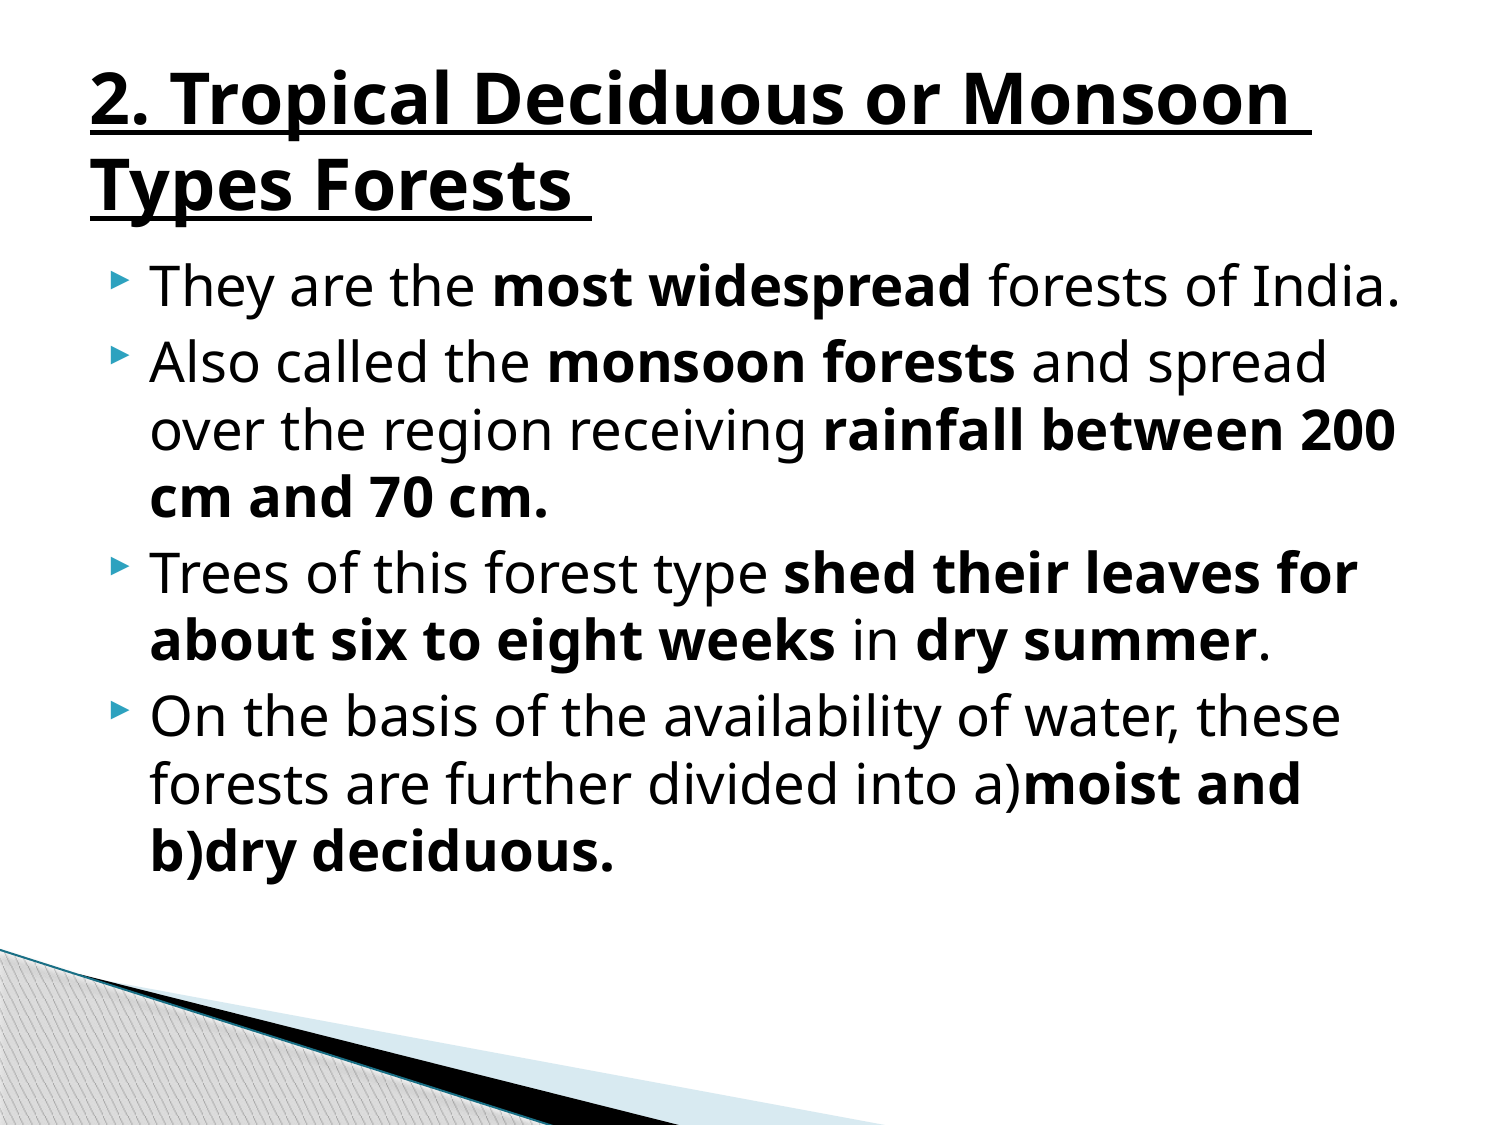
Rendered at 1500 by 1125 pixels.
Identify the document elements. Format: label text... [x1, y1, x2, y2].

title 2. Tropical Deciduous or Monsoon Types Forests [75, 45, 1425, 233]
list They are the most widespread forests of India. Also called the monsoon forests and spread over the region receiving rainfall between 200 cm and 70 cm. Trees of this forest ­type shed their leaves for about six to eight weeks in dry summer. On the basis of the availability of water, these forests are further divided into a)moist and b)dry deciduous. [75, 243, 1425, 986]
